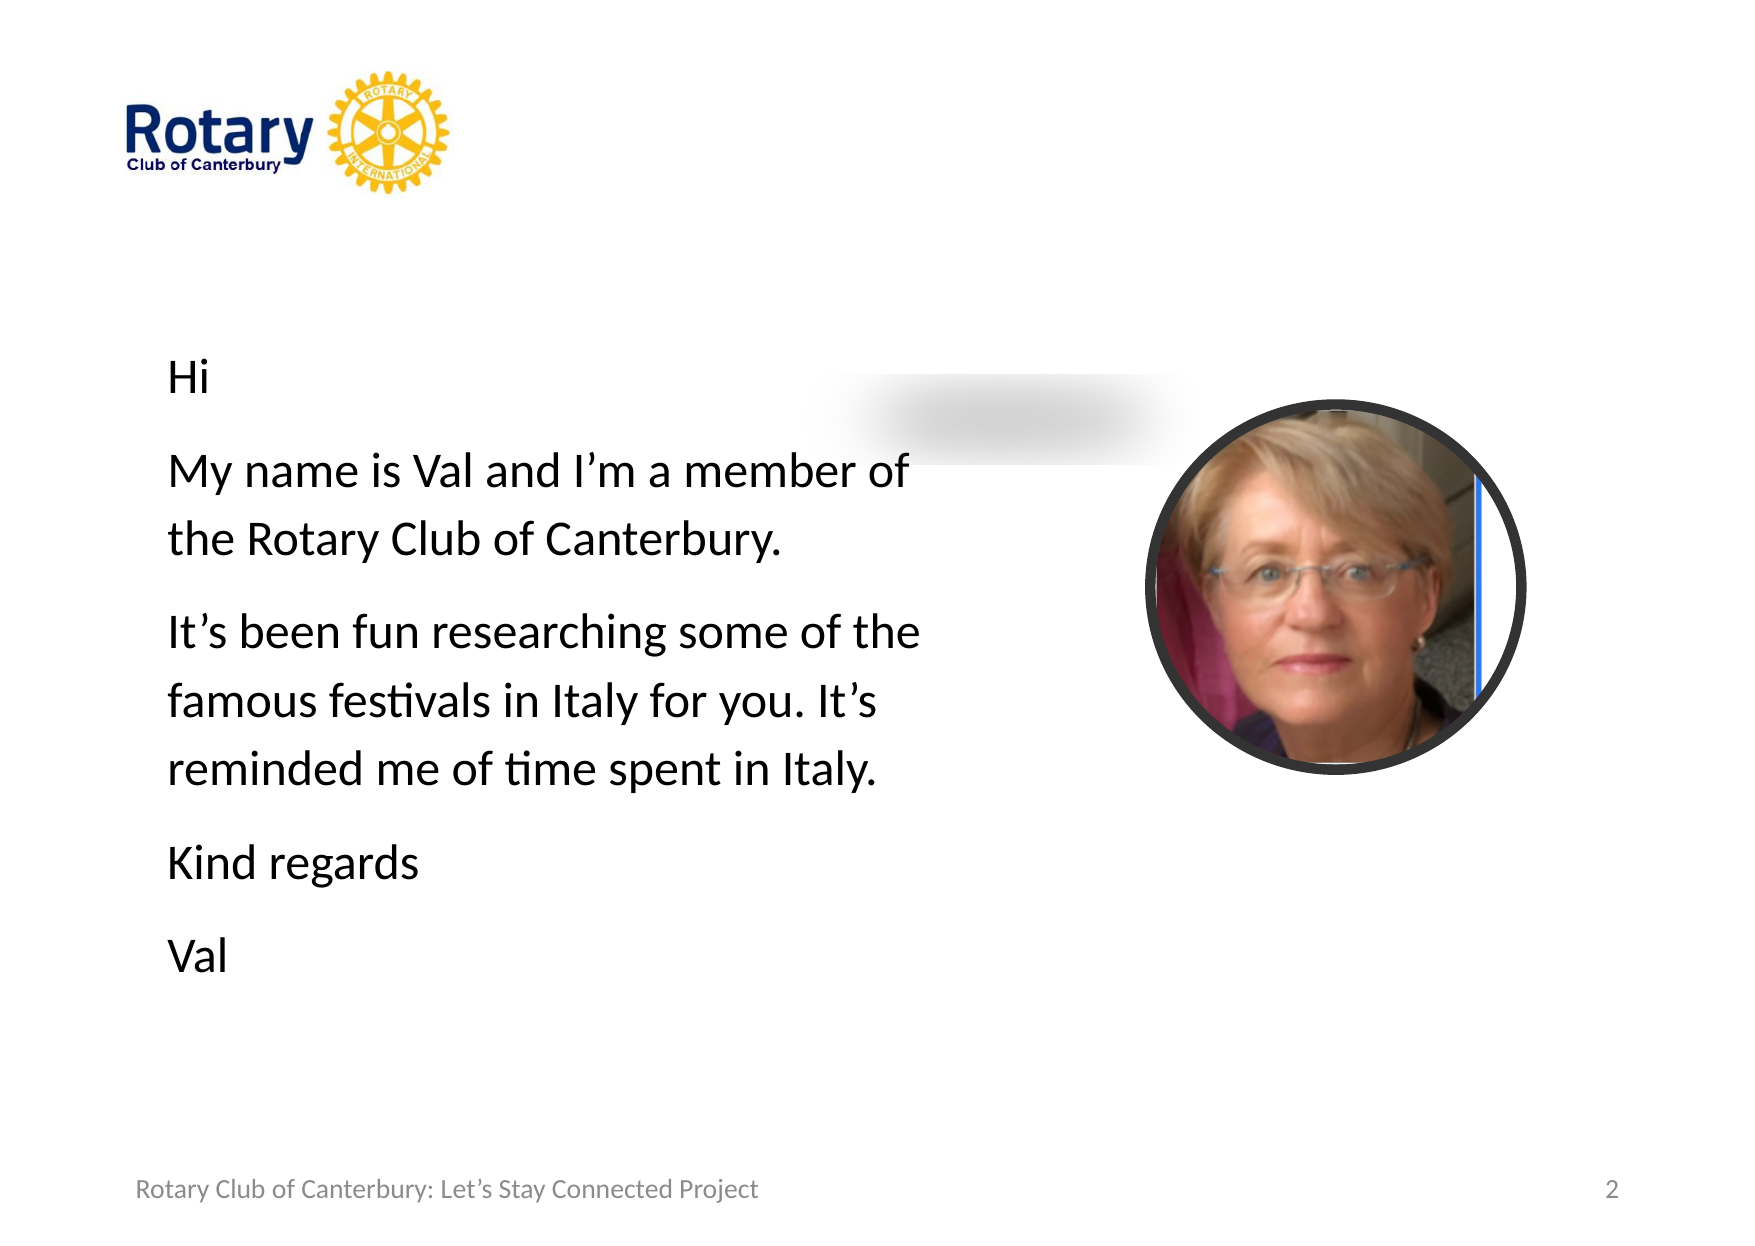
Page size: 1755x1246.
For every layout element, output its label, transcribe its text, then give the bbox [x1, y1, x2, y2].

text_box Hi My name is Val and I’m a member of the Rotary Club of Canterbury. It’s been fun researching some of the famous festivals in Italy for you. It’s reminded me of time spent in Italy. Kind regards Val [152, 327, 954, 1070]
slide_number 2 [1239, 1153, 1635, 1221]
picture [1150, 404, 1522, 770]
footer Rotary Club of Canterbury: Let’s Stay Connected Project [120, 1121, 1030, 1246]
picture [120, 67, 455, 198]
